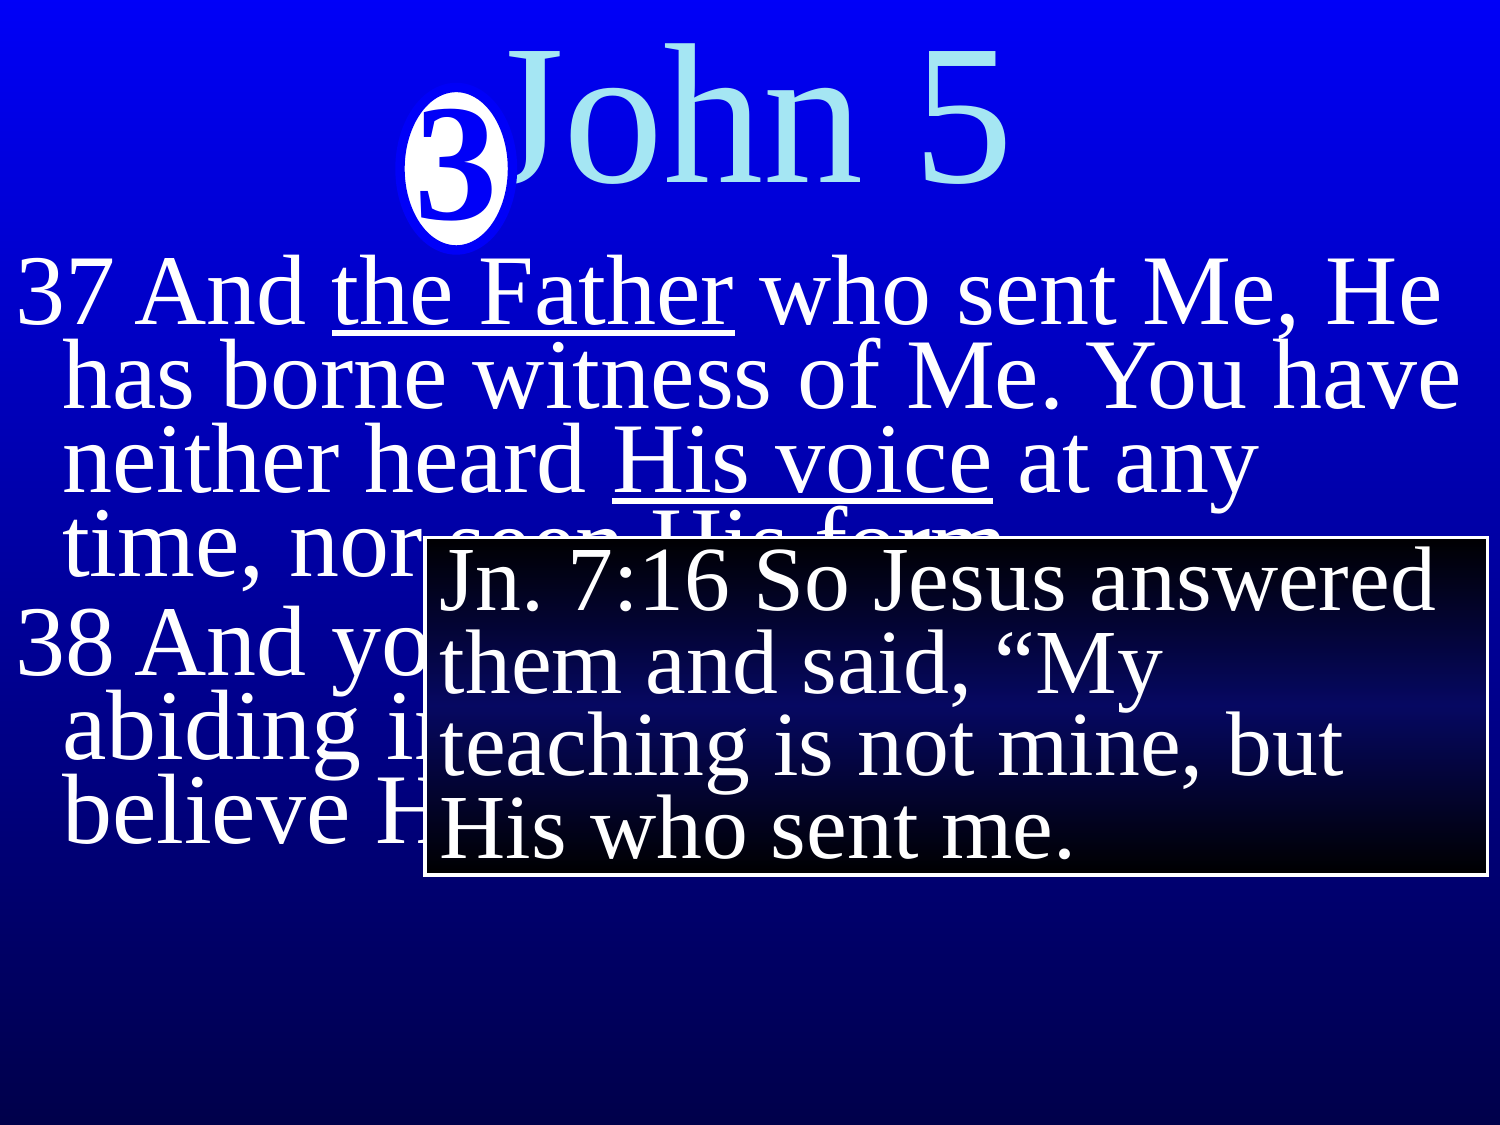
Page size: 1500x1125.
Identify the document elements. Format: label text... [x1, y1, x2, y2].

list 37 And the Father who sent Me, He has borne witness of Me. You have neither heard His voice at any time, nor seen His form. 38 And you do not have His word abiding in you, for you do not believe Him whom He sent. [0, 249, 1500, 1051]
text_box 3 [399, 87, 513, 250]
text_box Jn. 7:16 So Jesus answered them and said, “My teaching is not mine, but His who sent me. [424, 537, 1488, 875]
title John 5 [0, 0, 1500, 249]
